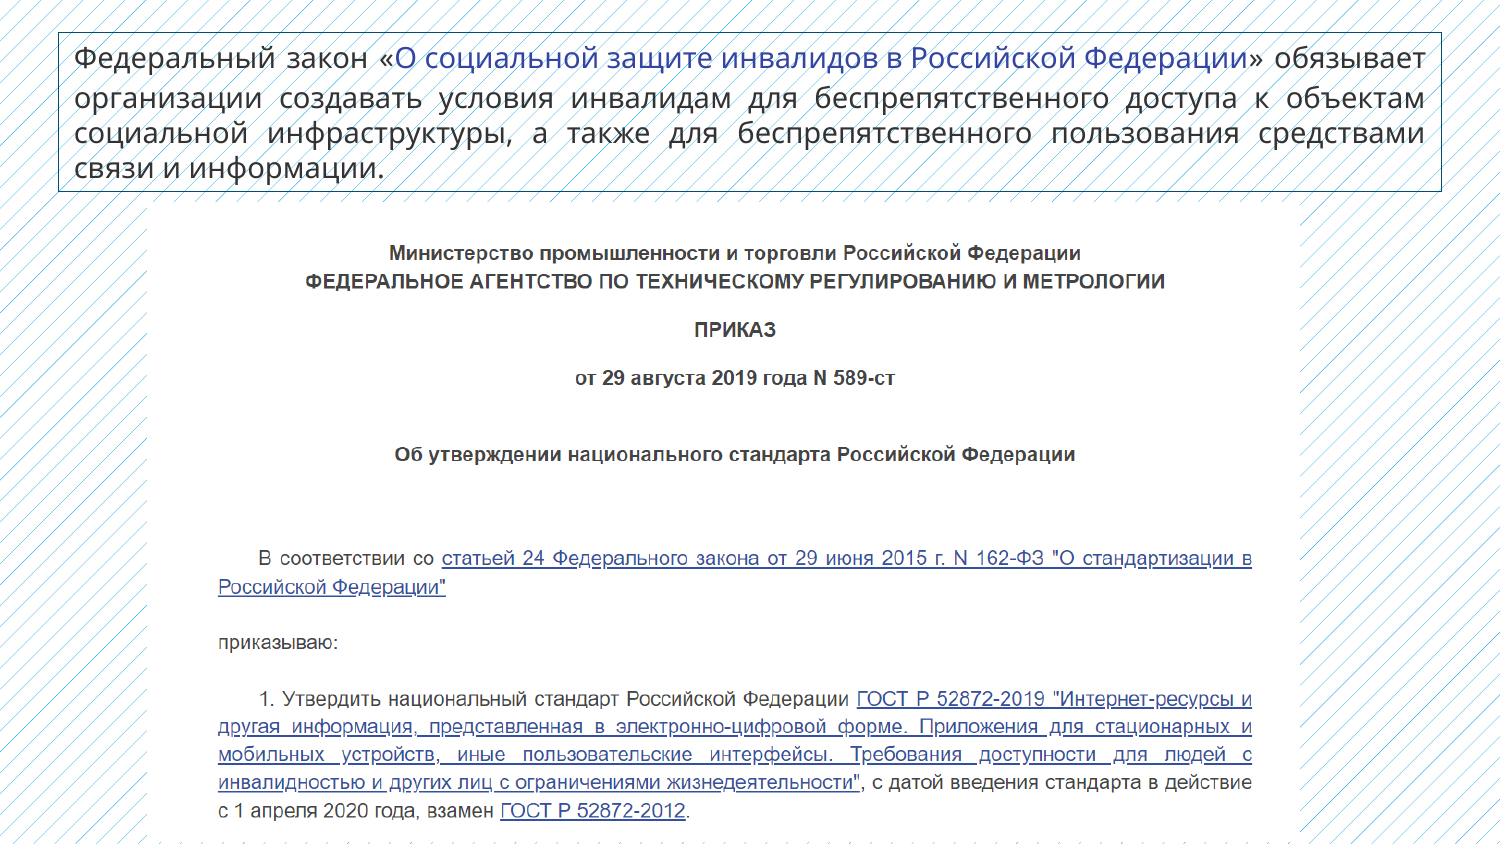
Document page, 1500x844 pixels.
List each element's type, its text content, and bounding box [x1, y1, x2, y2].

picture [1243, 0, 1275, 31]
picture [1443, 4, 1500, 62]
picture [0, 150, 1500, 844]
picture [93, 0, 126, 31]
picture [1222, 0, 1254, 31]
picture [971, 0, 1004, 31]
picture [616, 0, 648, 31]
picture [198, 0, 230, 31]
picture [302, 0, 335, 31]
picture [470, 0, 502, 31]
picture [532, 0, 565, 31]
picture [0, 193, 100, 293]
picture [0, 109, 57, 167]
picture [0, 193, 58, 251]
picture [491, 0, 523, 31]
picture [1443, 46, 1500, 104]
picture [0, 193, 142, 335]
picture [0, 46, 57, 105]
picture [1264, 0, 1296, 31]
picture [0, 130, 57, 188]
picture [449, 0, 481, 31]
picture [637, 0, 669, 31]
picture [156, 0, 188, 31]
picture [1443, 25, 1500, 83]
picture [1034, 0, 1066, 31]
picture [0, 67, 57, 126]
picture [1443, 0, 1484, 41]
picture [0, 0, 84, 84]
picture [1118, 0, 1150, 31]
picture [1443, 88, 1500, 146]
picture [261, 0, 293, 31]
picture [1308, 652, 1500, 844]
picture [135, 0, 167, 31]
picture [0, 88, 57, 146]
picture [0, 0, 63, 63]
picture [0, 0, 21, 21]
picture [1410, 0, 1443, 31]
picture [679, 0, 711, 31]
picture [1443, 67, 1500, 125]
text_box Федеральный закон «О социальной защите инвалидов в Российской Федерации» обязывает организации создавать условия инвалидам для беспрепятственного доступа к объектам социальной инфраструктуры, а также для беспрепятственного пользования средствами связи и информации. [58, 32, 1442, 192]
picture [240, 0, 272, 31]
picture [888, 0, 920, 31]
picture [323, 0, 355, 31]
picture [1055, 0, 1087, 31]
picture [219, 0, 251, 31]
picture [72, 0, 105, 31]
picture [1476, 819, 1500, 844]
picture [1329, 673, 1500, 844]
picture [0, 0, 42, 42]
picture [804, 0, 836, 31]
picture [1413, 757, 1500, 844]
picture [1201, 0, 1234, 31]
picture [1180, 0, 1213, 31]
picture [0, 151, 57, 209]
picture [0, 193, 121, 314]
picture [720, 0, 753, 31]
picture [114, 0, 146, 31]
picture [783, 0, 815, 31]
picture [407, 0, 439, 31]
picture [281, 0, 314, 31]
picture [1097, 0, 1129, 31]
picture [1076, 0, 1108, 31]
picture [0, 172, 57, 230]
picture [595, 0, 627, 31]
picture [846, 0, 878, 31]
picture [741, 0, 774, 31]
picture [344, 0, 376, 31]
picture [658, 0, 690, 31]
picture [1443, 130, 1500, 188]
picture [1431, 0, 1463, 31]
picture [992, 0, 1024, 31]
picture [1392, 736, 1500, 844]
picture [867, 0, 899, 31]
picture [700, 0, 732, 31]
picture [386, 0, 418, 31]
picture [428, 0, 460, 31]
picture [825, 0, 857, 31]
picture [950, 0, 983, 31]
picture [1327, 0, 1359, 31]
picture [177, 0, 209, 31]
picture [762, 0, 795, 31]
picture [574, 0, 606, 31]
picture [1369, 0, 1401, 31]
picture [1455, 799, 1500, 844]
picture [0, 193, 79, 272]
picture [1371, 715, 1500, 844]
picture [1139, 0, 1171, 31]
picture [1443, 109, 1500, 167]
picture [1285, 0, 1317, 31]
picture [1389, 0, 1422, 31]
picture [1348, 0, 1380, 31]
picture [1350, 694, 1500, 844]
picture [365, 0, 397, 31]
picture [1159, 0, 1192, 31]
picture [930, 0, 962, 31]
picture [1434, 778, 1500, 844]
picture [511, 0, 544, 31]
picture [1306, 0, 1338, 31]
picture [909, 0, 941, 31]
picture [553, 0, 585, 31]
picture [1013, 0, 1045, 31]
